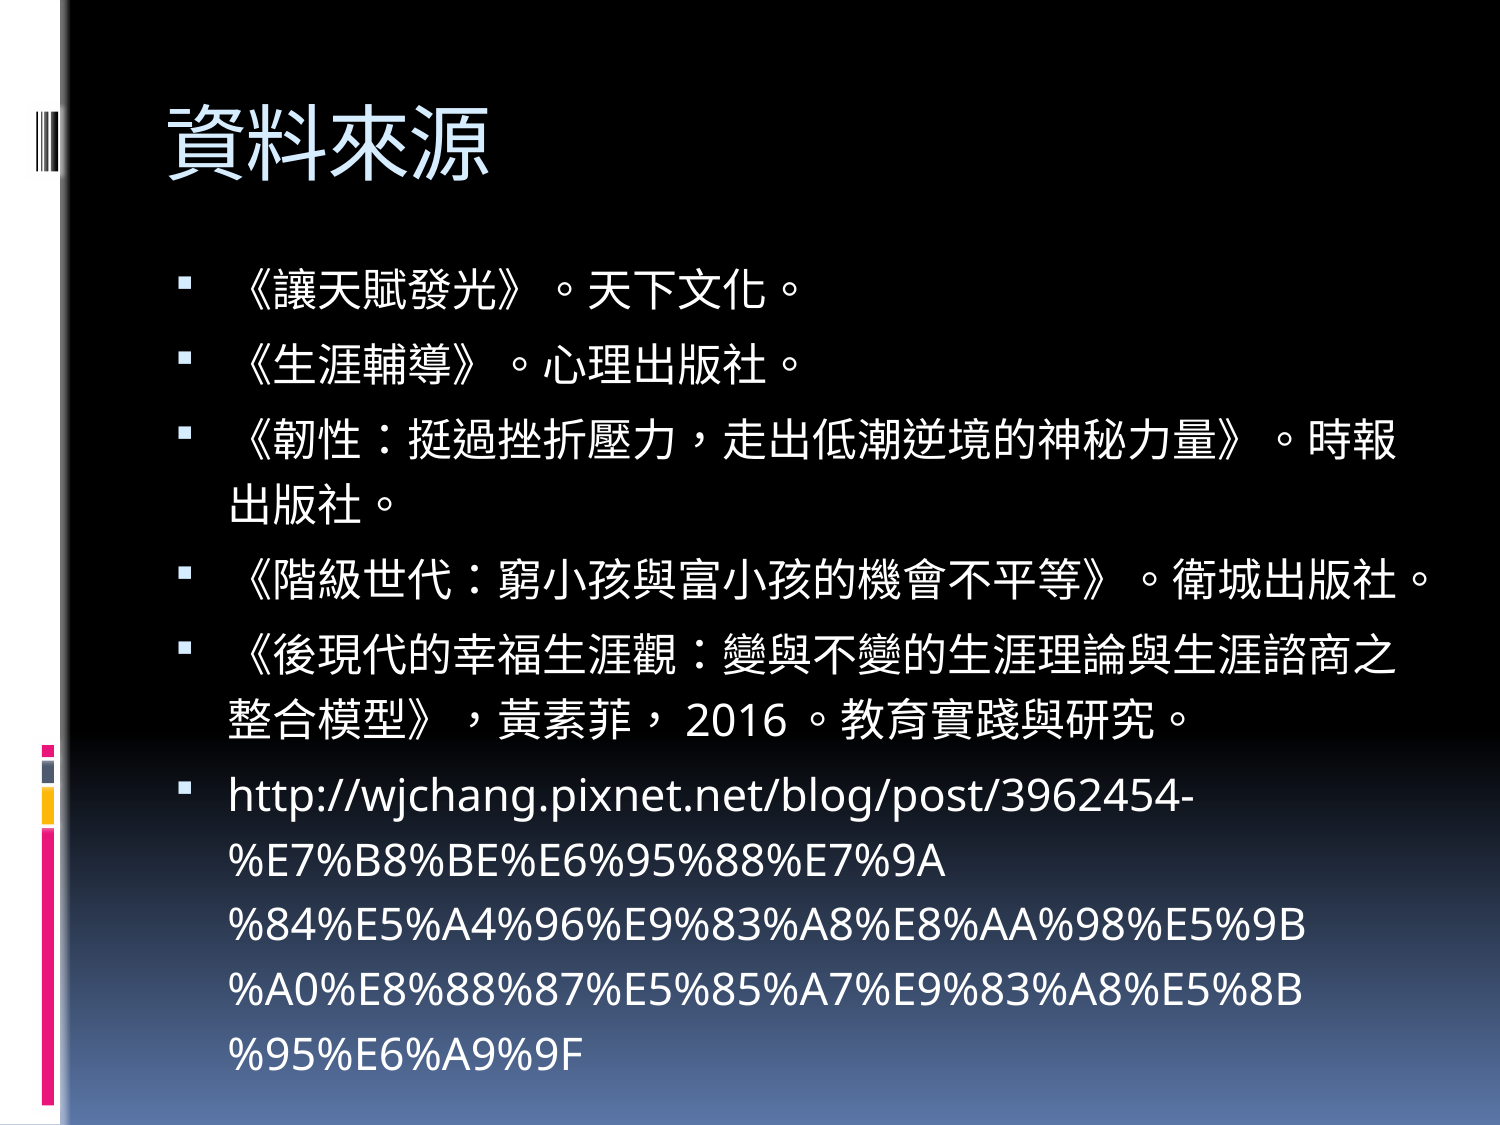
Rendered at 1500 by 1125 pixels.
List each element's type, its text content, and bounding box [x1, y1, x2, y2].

title 資料來源 [150, 83, 1425, 234]
list 《讓天賦發光》。天下文化。 《生涯輔導》。心理出版社。 《韌性：挺過挫折壓力，走出低潮逆境的神秘力量》。時報出版社。 《階級世代：窮小孩與富小孩的機會不平等》。衛城出版社。 《後現代的幸福生涯觀：變與不變的生涯理論與生涯諮商之整合模型》，黃素菲，2016。教育實踐與研究。 http://wjchang.pixnet.net/blog/post/3962454-%E7%B8%BE%E6%95%88%E7%9A%84%E5%A4%96%E9%83%A8%E8%AA%98%E5%9B%A0%E8%88%87%E5%85%A7%E9%83%A8%E5%8B%95%E6%A9%9F [150, 243, 1425, 1125]
